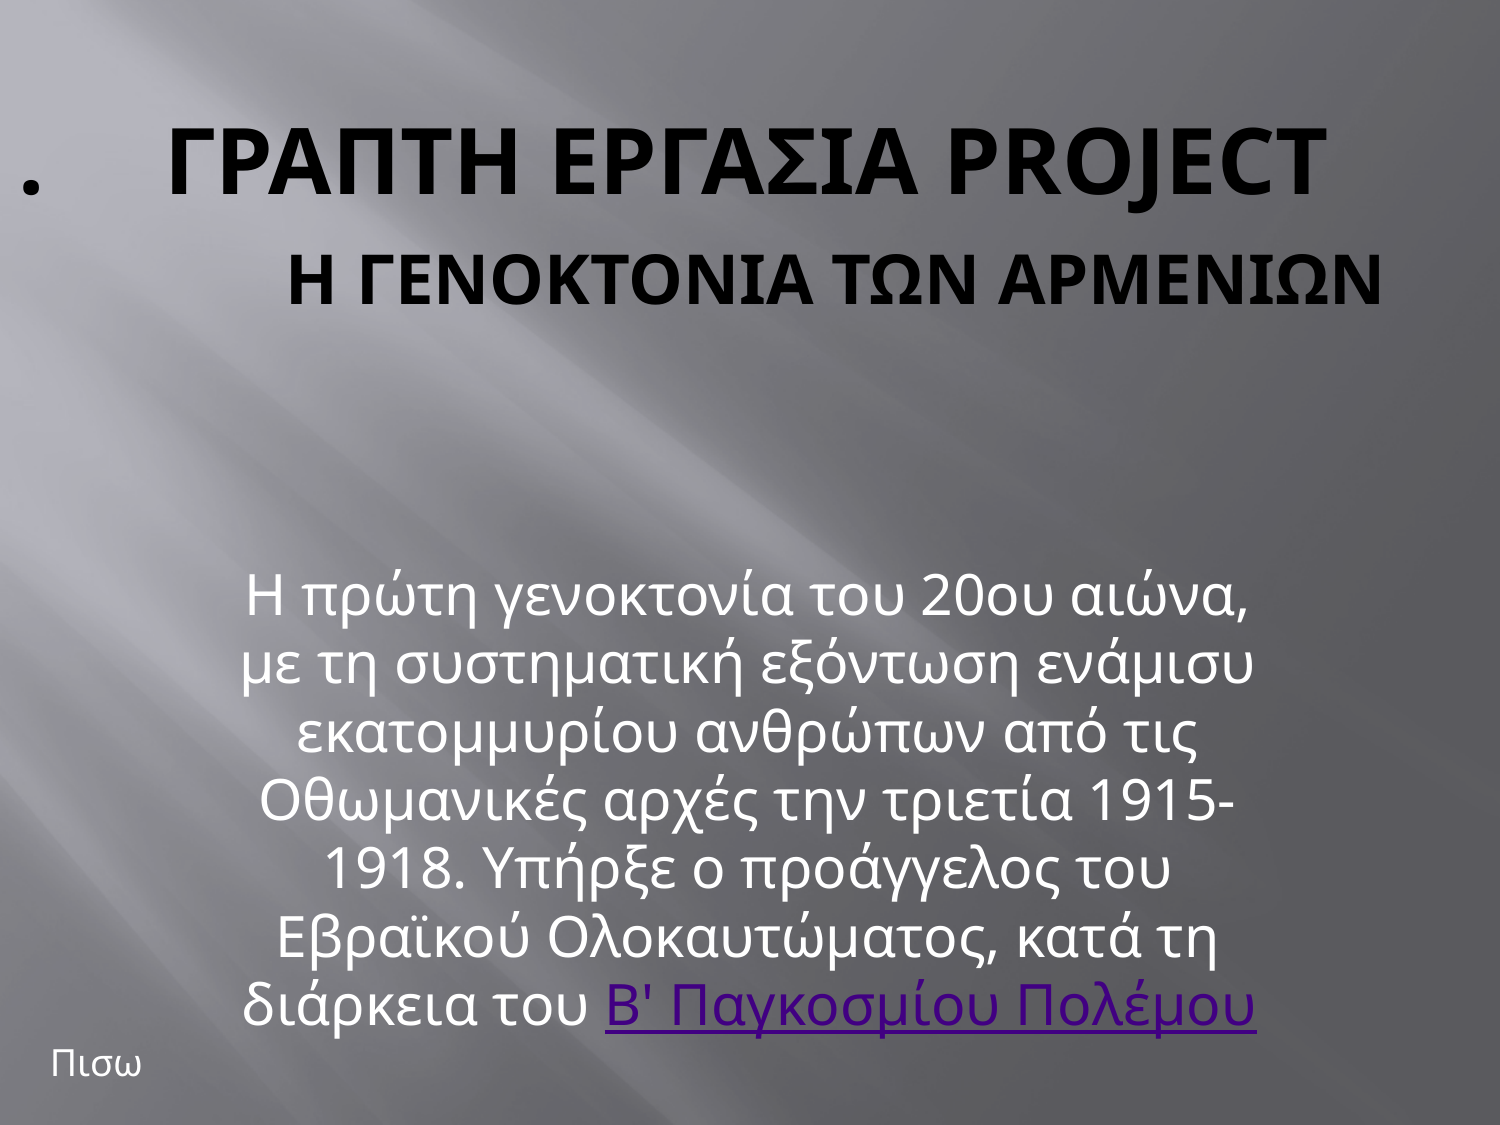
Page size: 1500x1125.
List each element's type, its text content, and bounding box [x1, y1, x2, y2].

text_box Πισω [35, 1031, 200, 1091]
title . ΓΡΑΠΤΗ ΕΡΓΑΣΙΑ PROJECT Η ΓΕΝΟΚΤΟΝΙΑ ΤΩΝ ΑΡΜΕΝΙΩΝ [0, 82, 1407, 434]
subtitle Η πρώτη γενοκτονία του 20ου αιώνα, με τη συστηματική εξόντωση ενάμισυ εκατομμυρίου ανθρώπων από τις Οθωμανικές αρχές την τριετία 1915-1918. Υπήρξε ο προάγγελος του Εβραϊκού Ολοκαυτώματος, κατά τη διάρκεια του Β' Παγκοσμίου Πολέμου [222, 550, 1273, 1125]
